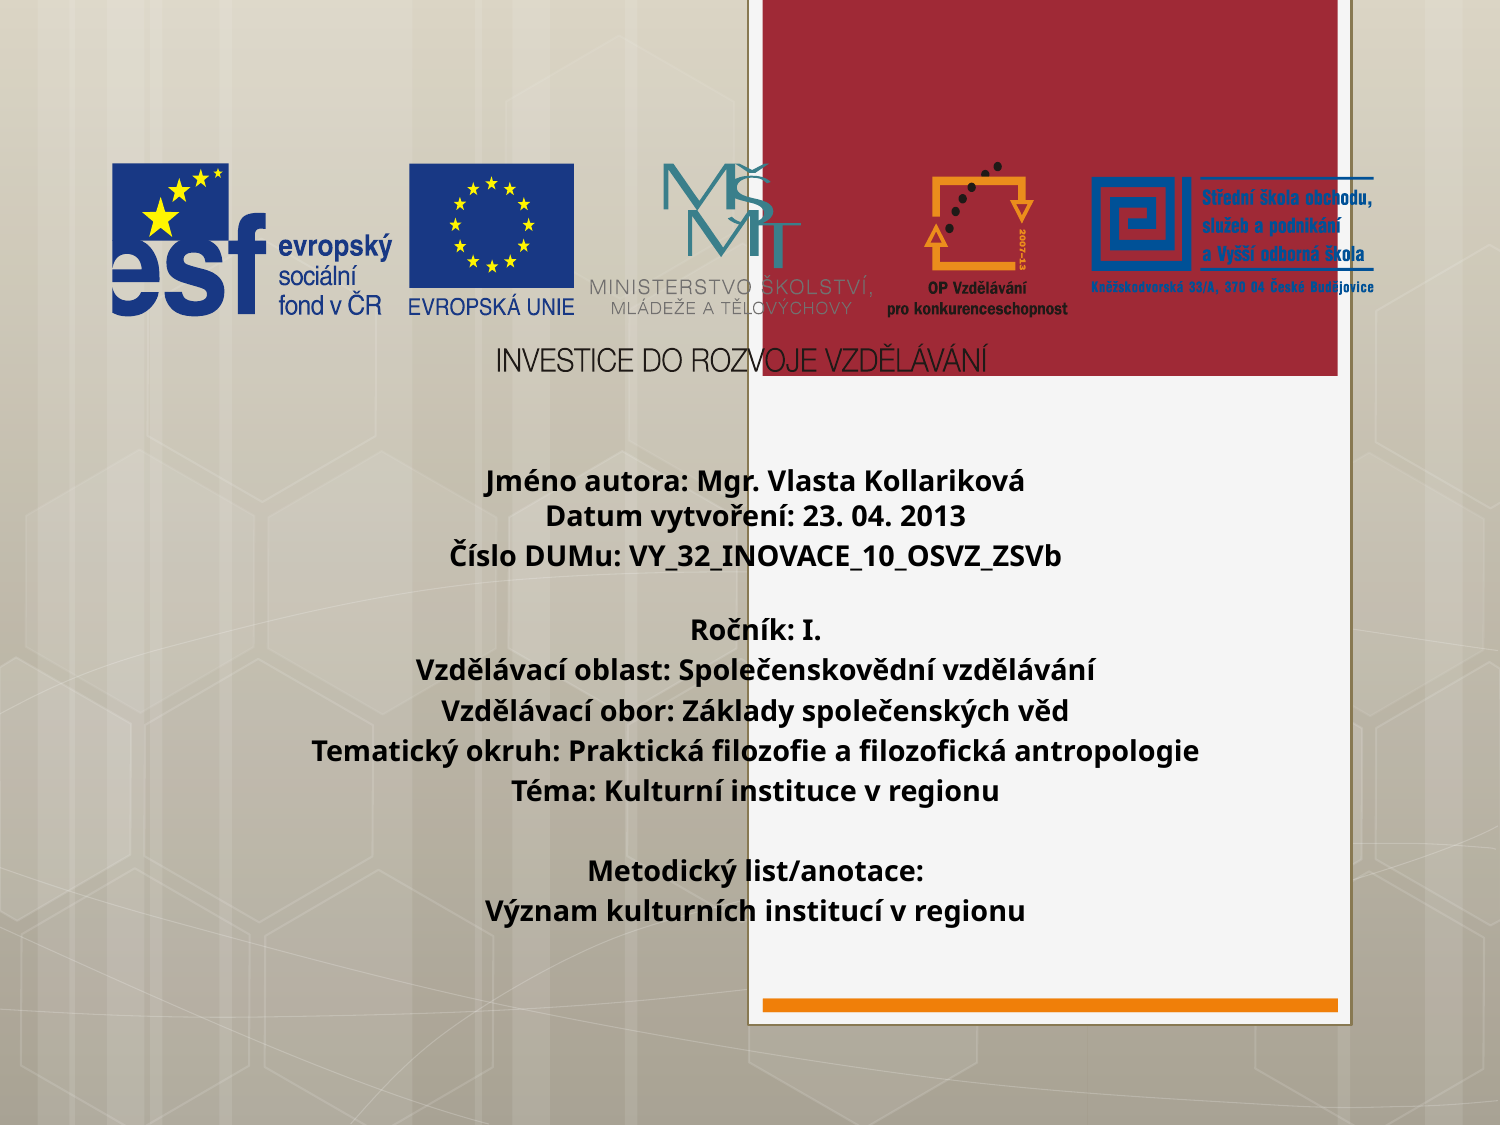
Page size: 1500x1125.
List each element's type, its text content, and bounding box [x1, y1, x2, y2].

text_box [105, 152, 1381, 394]
subtitle Jméno autora: Mgr. Vlasta Kollariková Datum vytvoření: 23. 04. 2013 Číslo DUMu: VY_32_INOVACE_10_OSVZ_ZSVb Ročník: I. Vzdělávací oblast: Společenskovědní vzdělávání Vzdělávací obor: Základy společenských věd Tematický okruh: Praktická filozofie a filozofická antropologie Téma: Kulturní instituce v regionu Metodický list/anotace: Význam kulturních institucí v regionu [82, 375, 1430, 1055]
